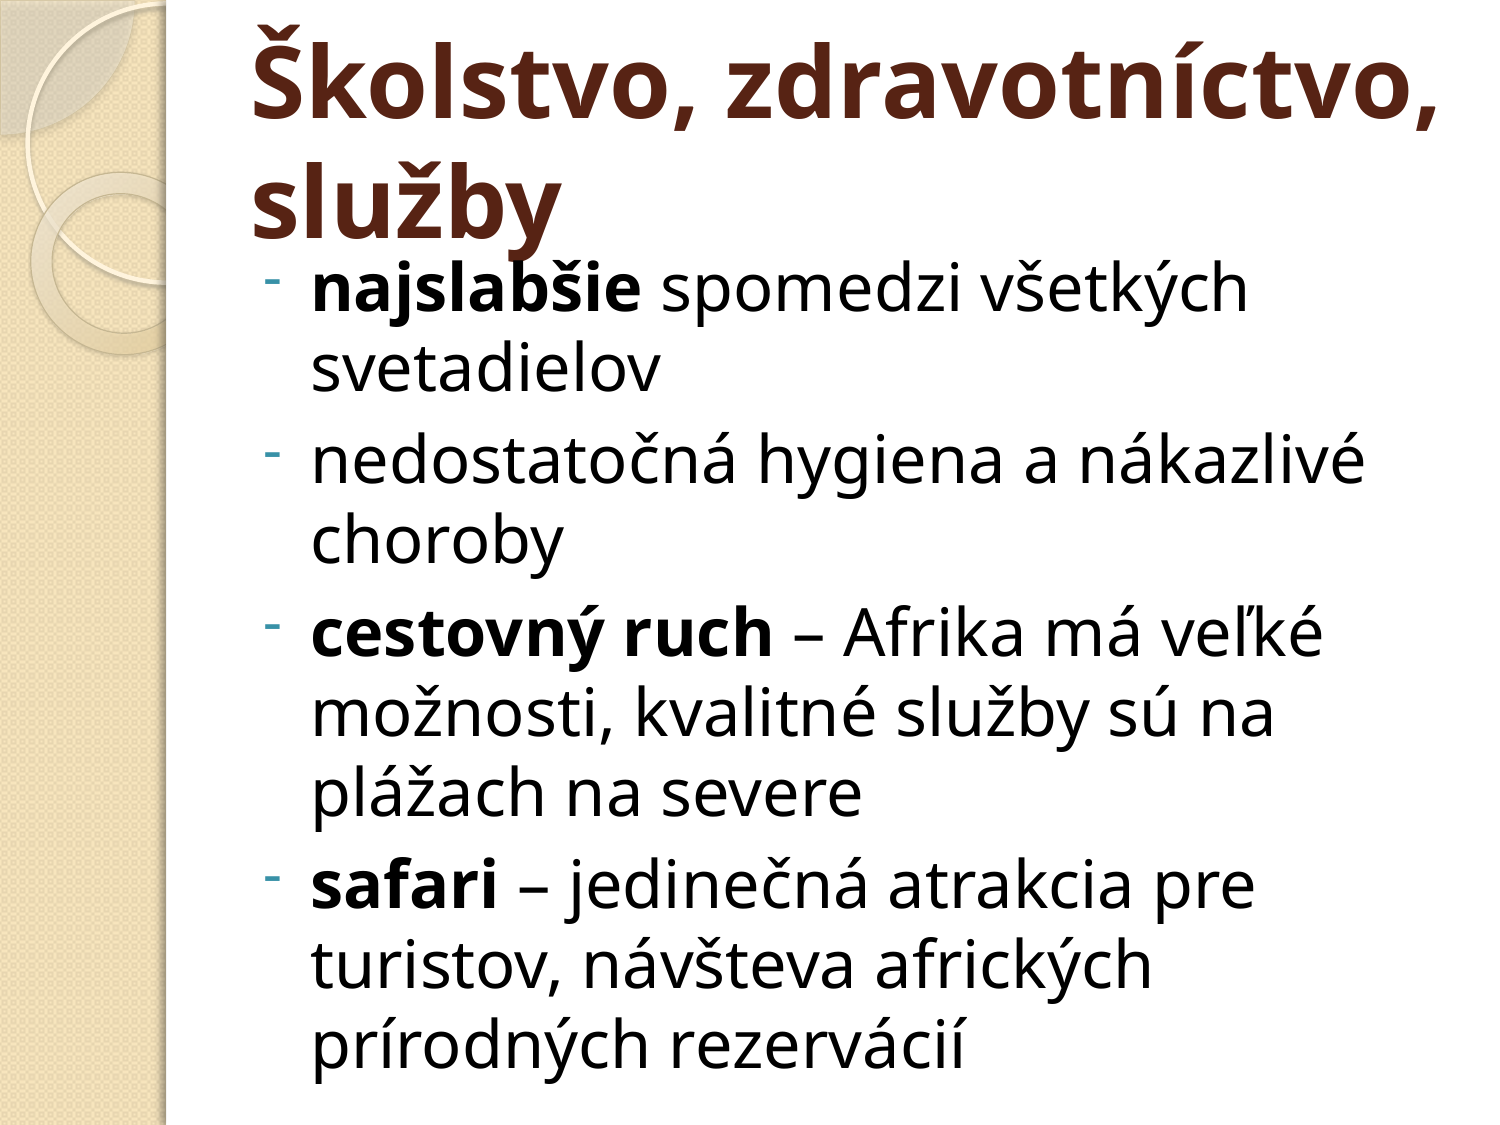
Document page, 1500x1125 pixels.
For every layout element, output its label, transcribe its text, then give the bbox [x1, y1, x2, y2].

list najslabšie spomedzi všetkých svetadielov nedostatočná hygiena a nákazlivé choroby cestovný ruch – Afrika má veľké možnosti, kvalitné služby sú na plážach na severe safari – jedinečná atrakcia pre turistov, návšteva afrických prírodných rezervácií [235, 237, 1466, 1025]
title Školstvo, zdravotníctvo, služby [235, 45, 1466, 233]
